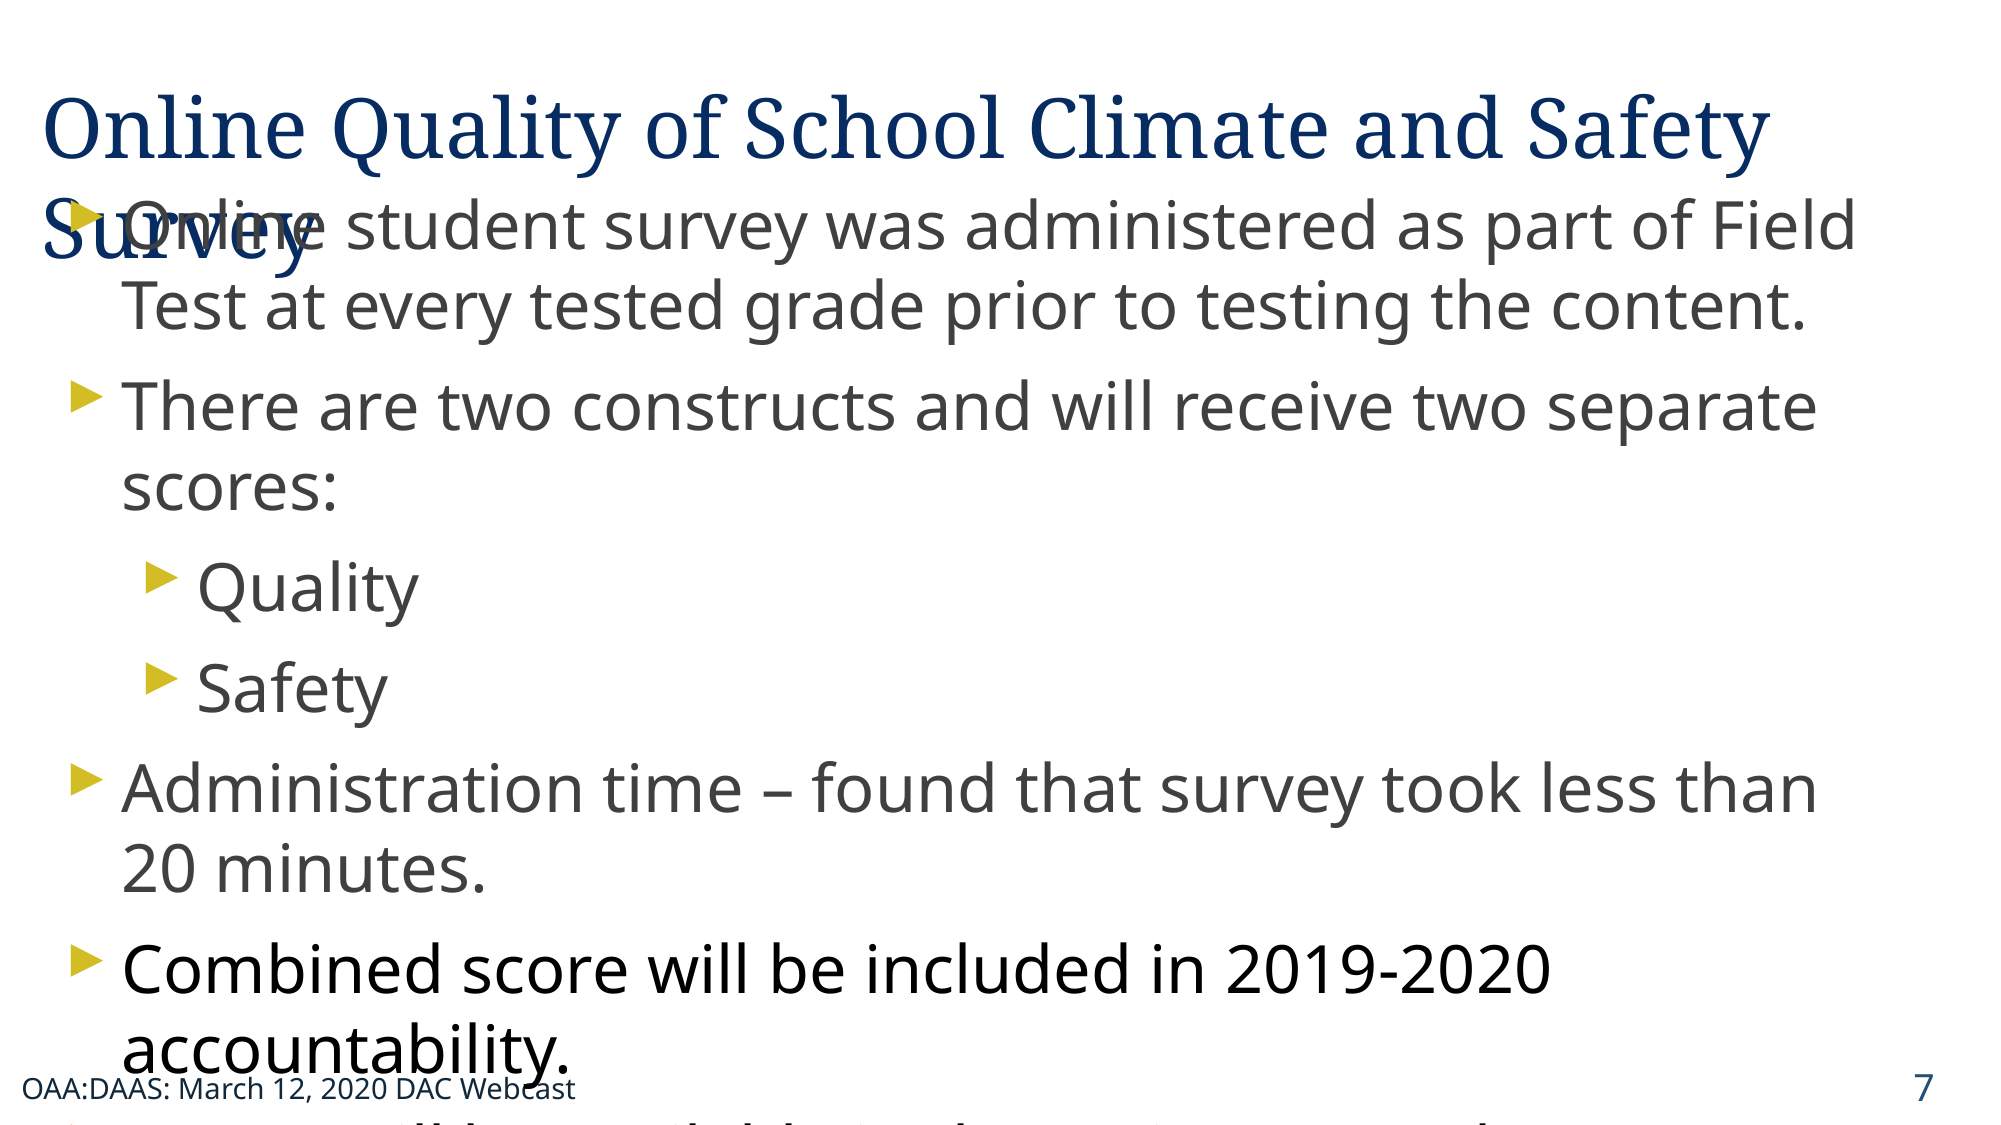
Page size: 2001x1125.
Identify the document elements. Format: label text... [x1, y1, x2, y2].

title Online Quality of School Climate and Safety Survey [26, 67, 2000, 285]
footer OAA:DAAS: March 12, 2020 DAC Webcast [6, 1059, 682, 1120]
text_box Online student survey was administered as part of Field Test at every tested grade prior to testing the content. There are two constructs and will receive two separate scores: Quality Safety Administration time – found that survey took less than 20 minutes. Combined score will be included in 2019-2020 accountability. Roster will be available in the spring to mark participation. [50, 175, 1912, 1125]
slide_number 7 [1837, 1059, 1950, 1120]
